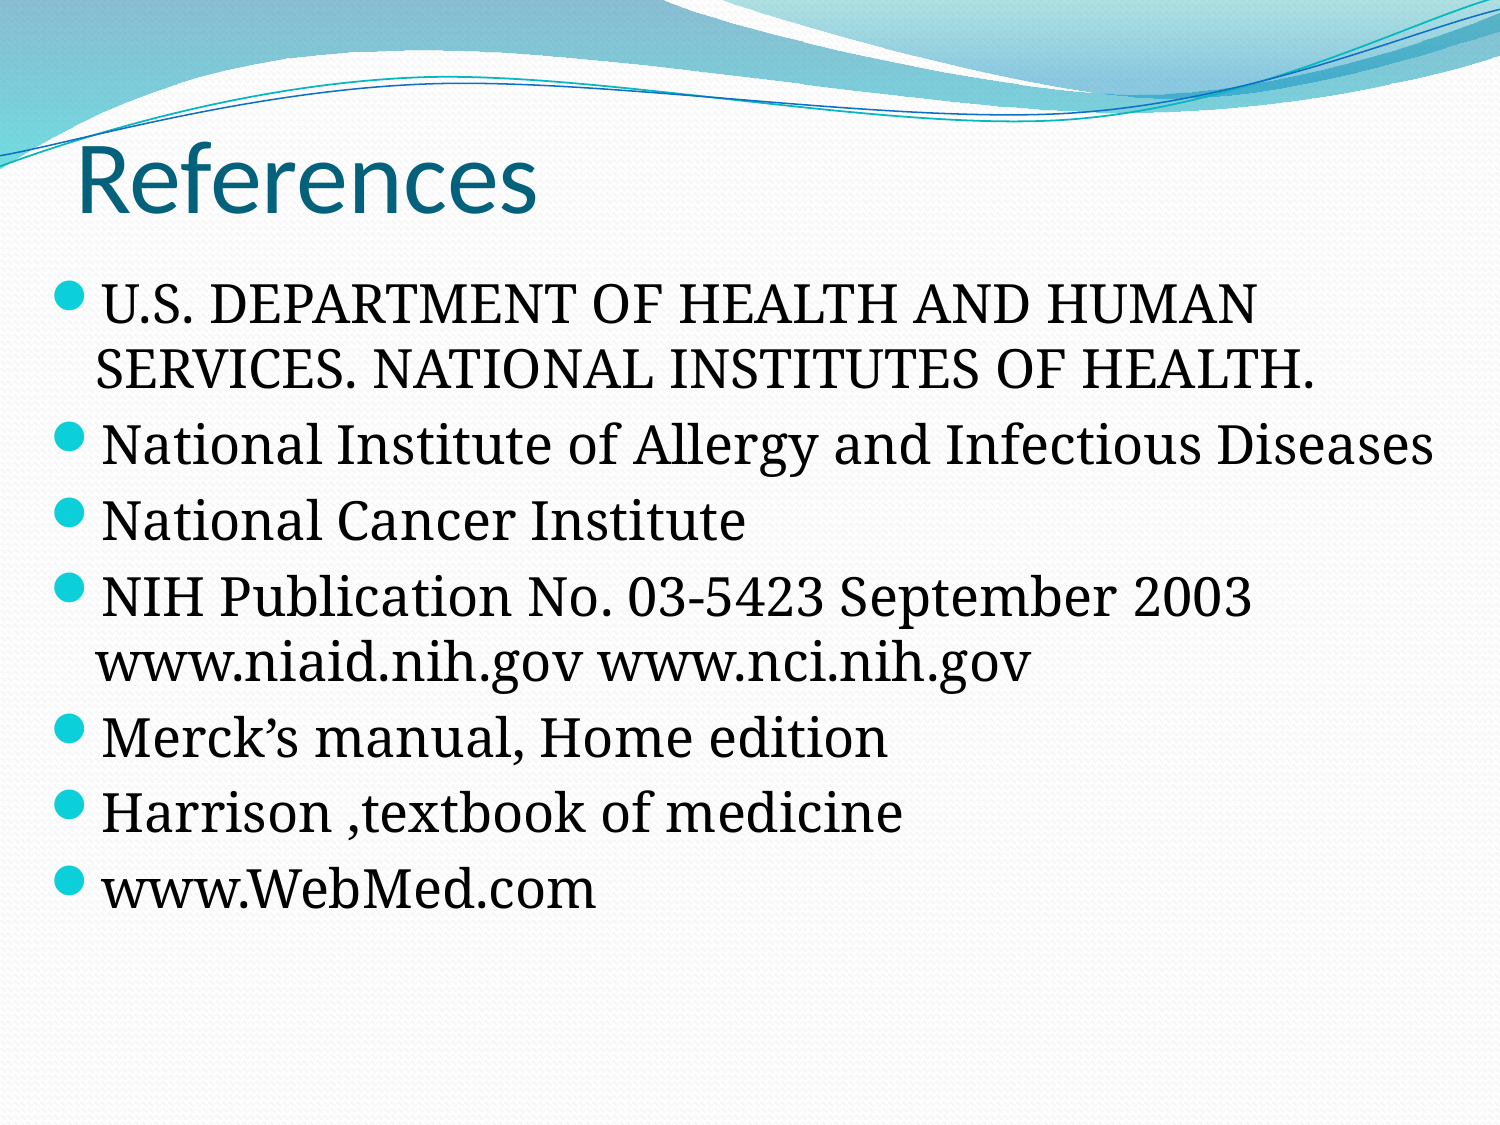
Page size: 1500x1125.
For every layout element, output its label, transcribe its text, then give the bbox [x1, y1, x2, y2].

list U.S. DEPARTMENT OF HEALTH AND HUMAN SERVICES. NATIONAL INSTITUTES OF HEALTH. National Institute of Allergy and Infectious Diseases National Cancer Institute NIH Publication No. 03-5423 September 2003 www.niaid.nih.gov www.nci.nih.gov Merck’s manual, Home edition Harrison ,textbook of medicine www.WebMed.com [35, 262, 1500, 1090]
title References [75, 45, 1425, 235]
